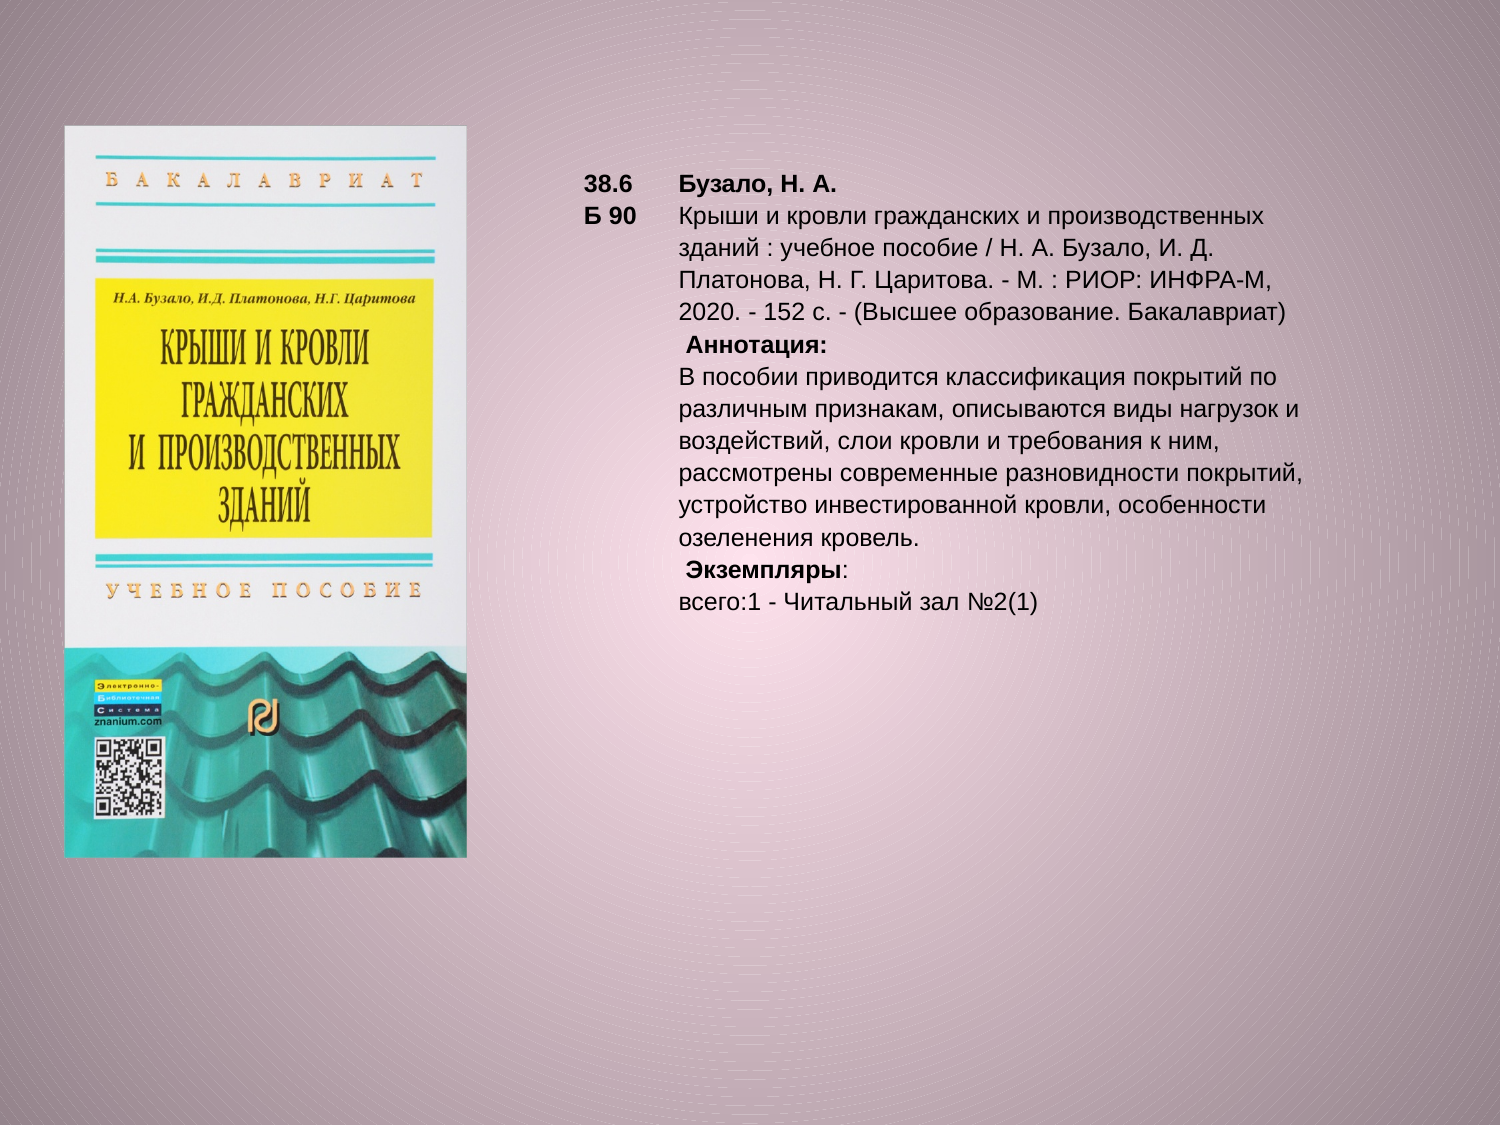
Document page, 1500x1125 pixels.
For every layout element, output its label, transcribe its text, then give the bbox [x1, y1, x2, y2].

picture [64, 125, 467, 858]
table_header 38.6 Б 90 [573, 137, 667, 846]
table_header Бузало, Н. А. Крыши и кровли гражданских и производственных зданий : учебное пособие / Н. А. Бузало, И. Д. Платонова, Н. Г. Царитова. - М. : РИОР: ИНФРА-М, 2020. - 152 с. - (Высшее образование. Бакалавриат) Аннотация: В пособии приводится классификация покрытий по различным признакам, описываются виды нагрузок и воздействий, слои кровли и требования к ним, рассмотрены современные разновидности покрытий, устройство инвестированной кровли, особенности озеленения кровель. Экземпляры: всего:1 - Читальный зал №2(1) [667, 137, 1317, 846]
